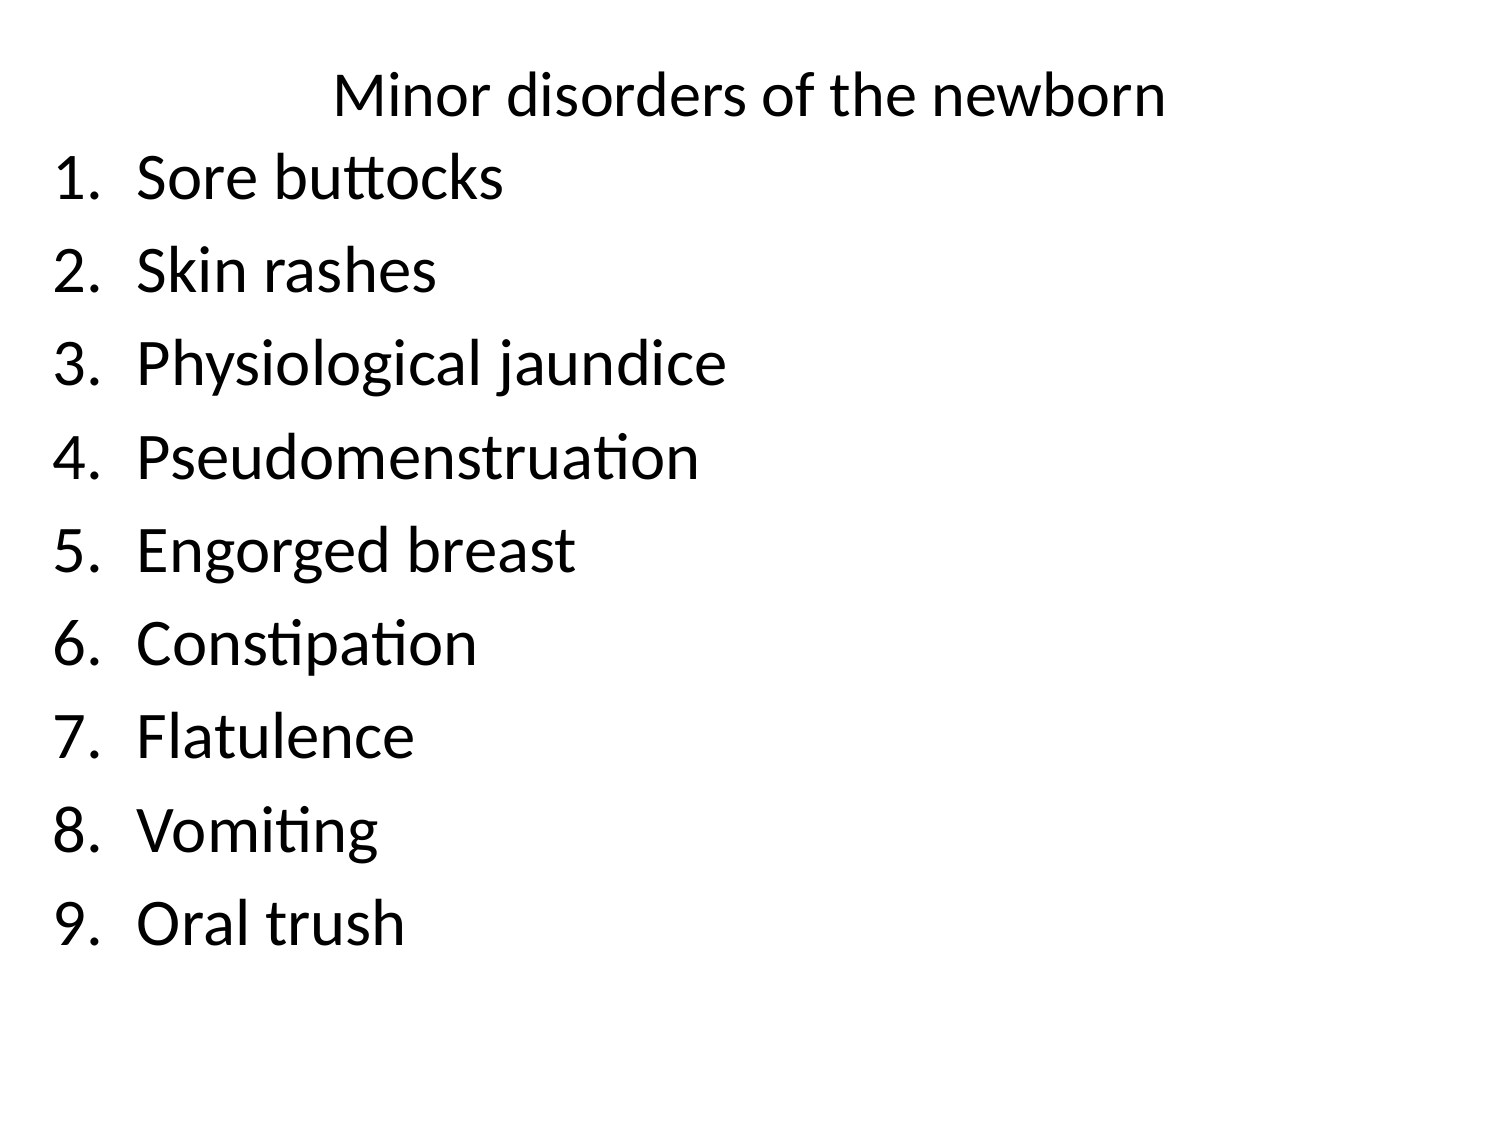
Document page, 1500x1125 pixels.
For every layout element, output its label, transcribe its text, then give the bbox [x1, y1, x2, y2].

title Minor disorders of the newborn [75, 45, 1425, 125]
list Sore buttocks Skin rashes Physiological jaundice Pseudomenstruation Engorged breast Constipation Flatulence Vomiting Oral trush [37, 125, 1475, 1088]
